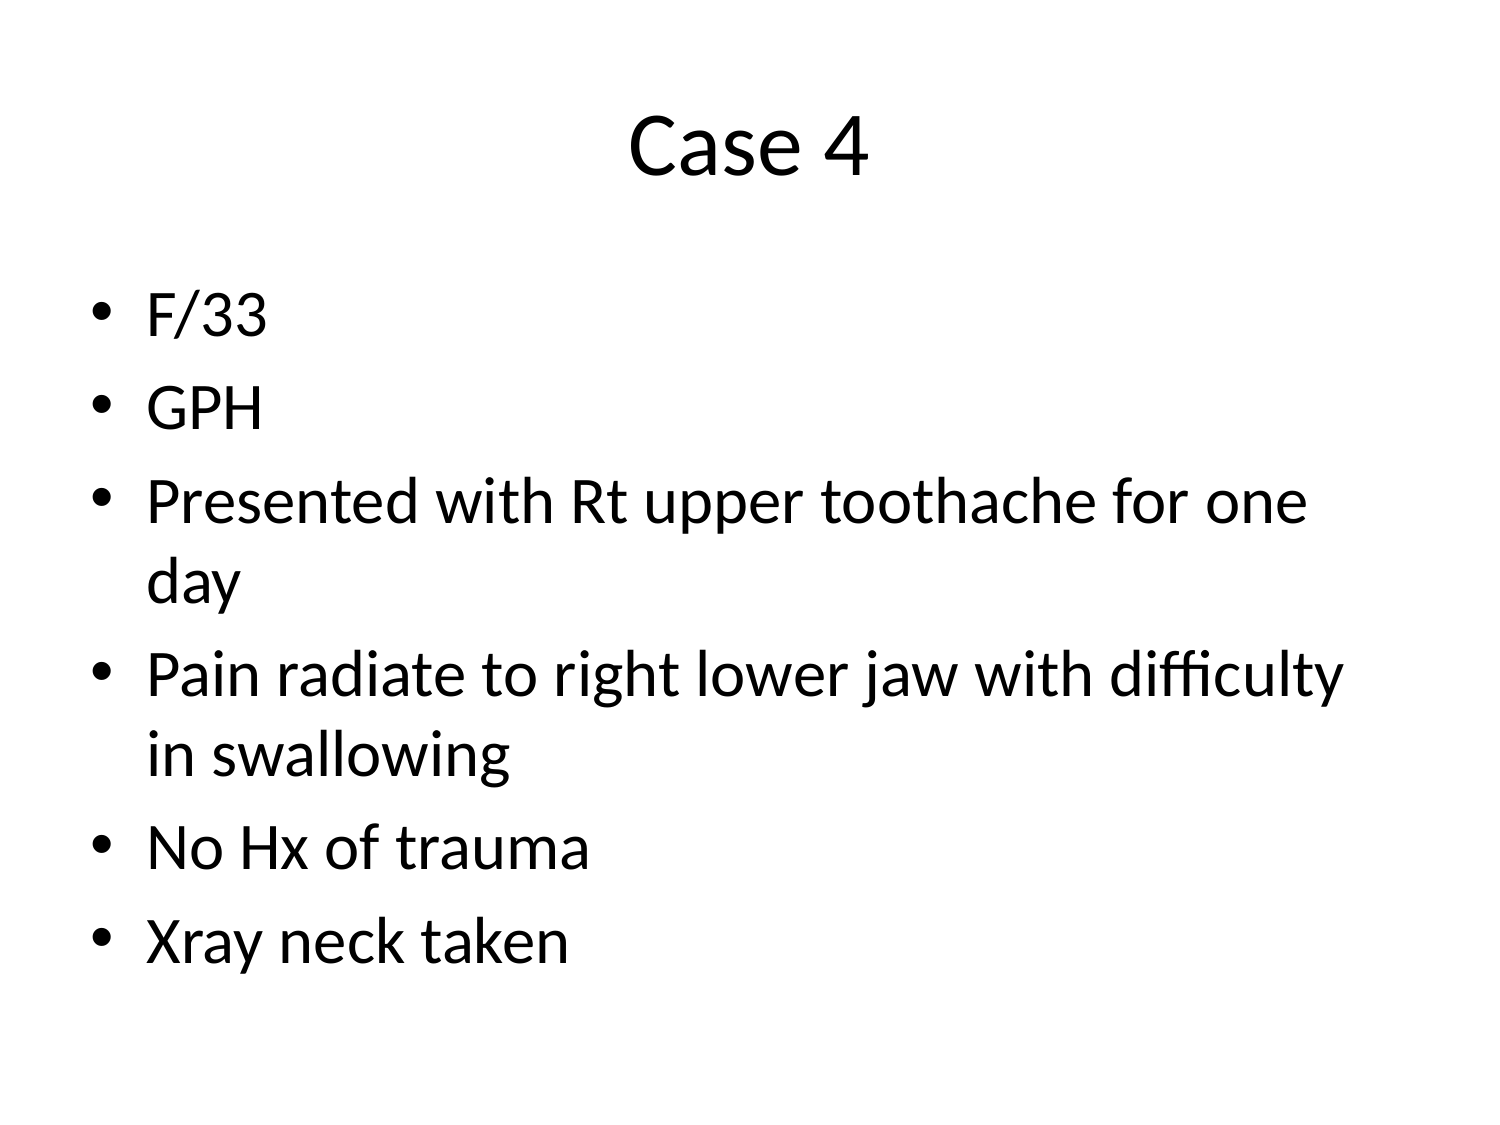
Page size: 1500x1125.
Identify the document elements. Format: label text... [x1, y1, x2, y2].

title Case 4 [75, 45, 1425, 233]
list F/33 GPH Presented with Rt upper toothache for one day Pain radiate to right lower jaw with difficulty in swallowing No Hx of trauma Xray neck taken [75, 262, 1425, 1005]
